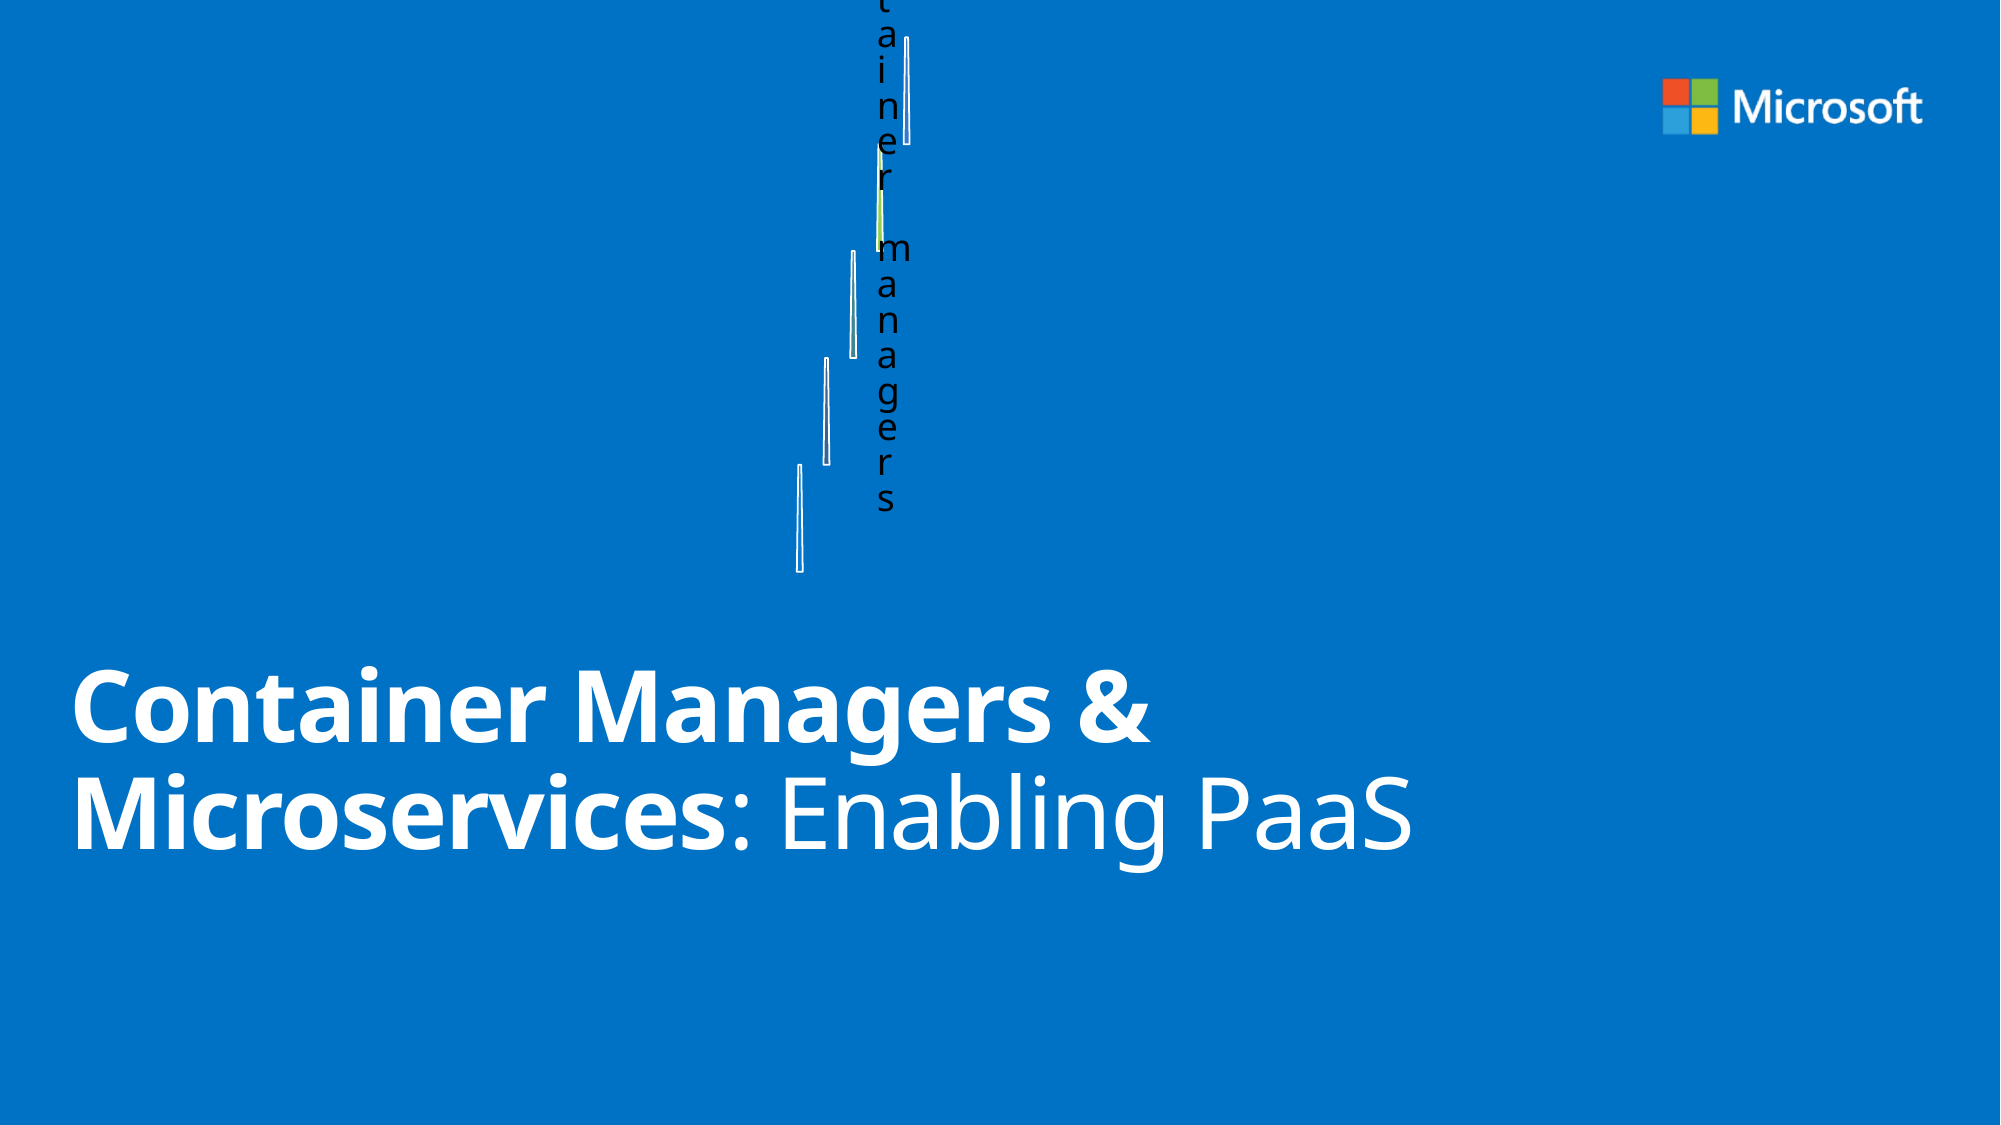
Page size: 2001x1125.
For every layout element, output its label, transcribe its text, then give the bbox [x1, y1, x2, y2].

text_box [715, 50, 1440, 586]
picture [1660, 76, 1925, 136]
title Container Managers & Microservices: Enabling PaaS [69, 616, 1793, 912]
